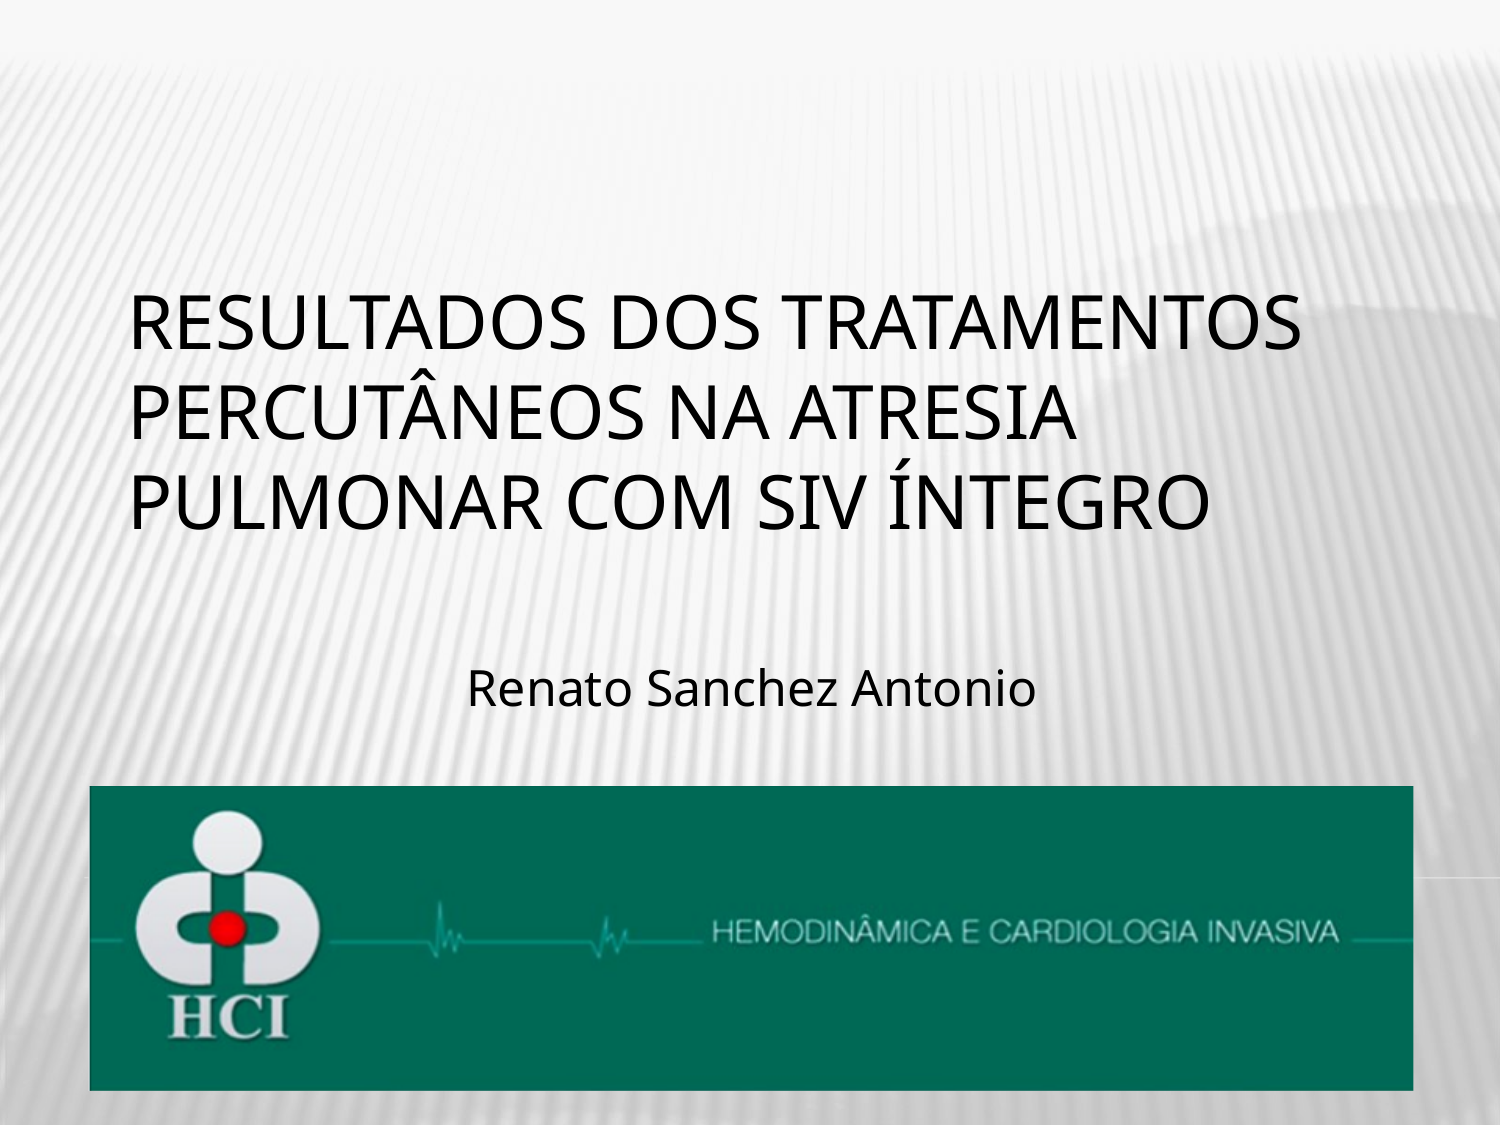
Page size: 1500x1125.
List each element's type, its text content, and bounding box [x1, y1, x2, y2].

subtitle Renato Sanchez Antonio [64, 609, 1453, 725]
picture [88, 786, 1414, 1092]
title Resultados dos tratamentos percutâneos na atresia pulmonar com SIV ÍNTEGRO [112, 267, 1388, 591]
